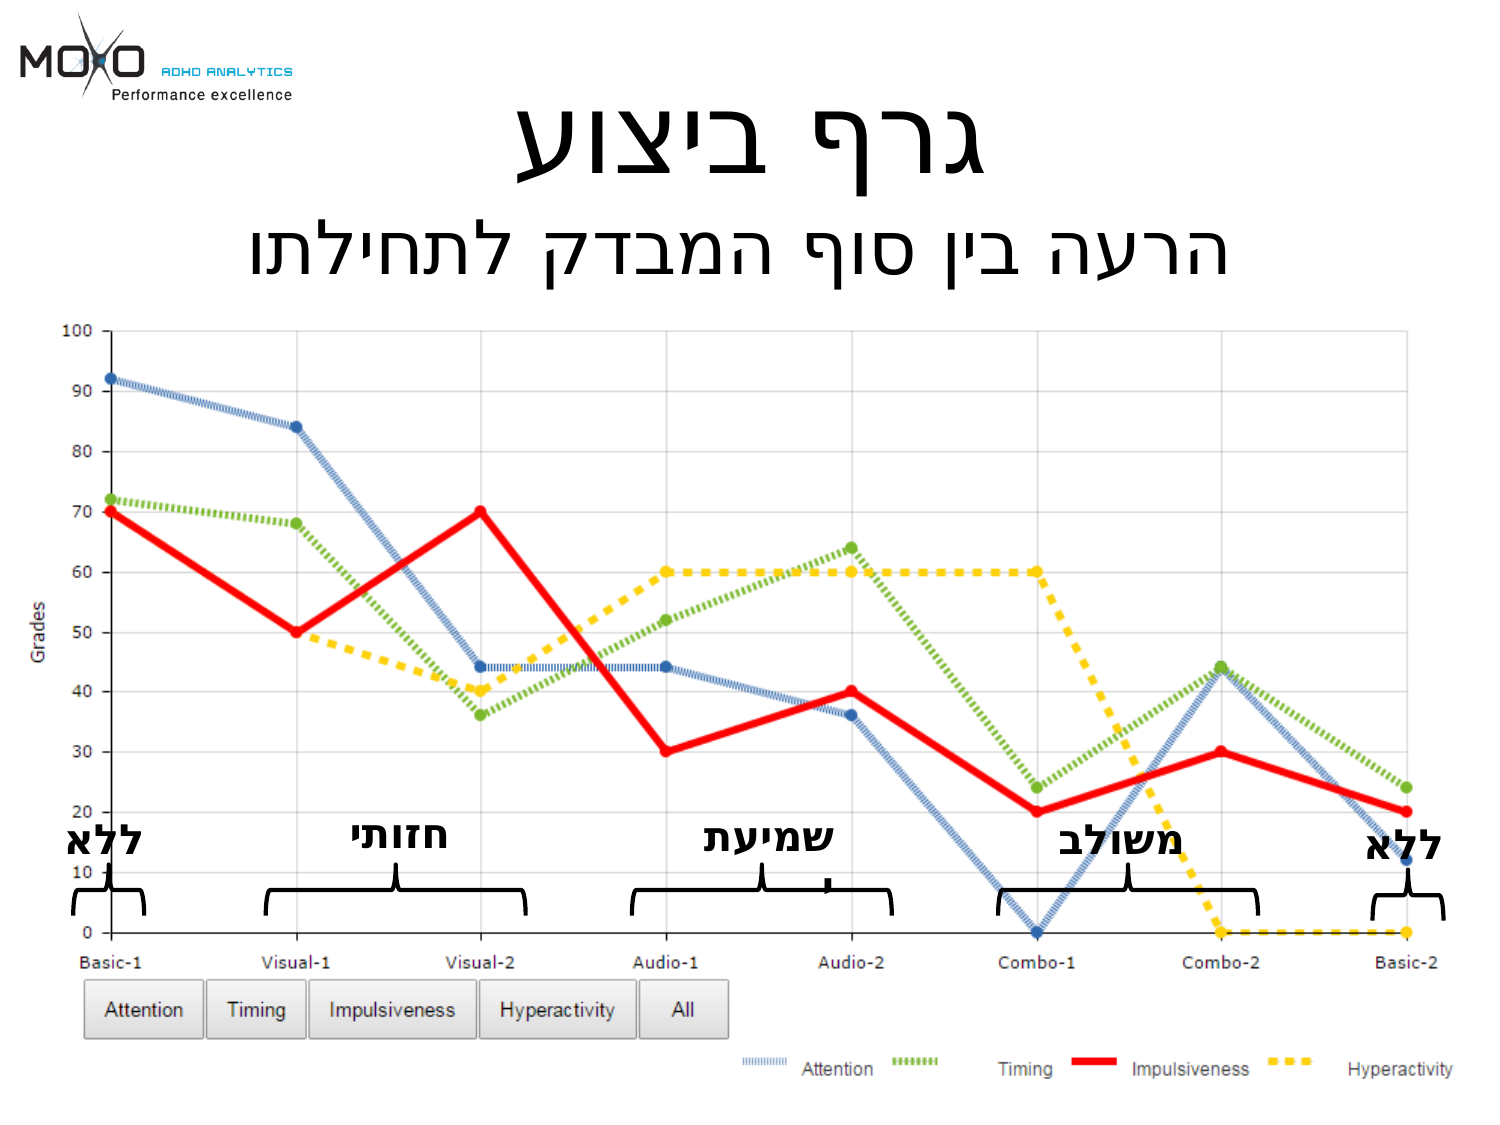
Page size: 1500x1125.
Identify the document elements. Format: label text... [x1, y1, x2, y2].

picture [14, 7, 299, 105]
text_box גרף ביצוע [74, 35, 1425, 223]
picture [19, 314, 1461, 1091]
text_box הרעה בין סוף המבדק לתחילתו [64, 150, 1415, 312]
